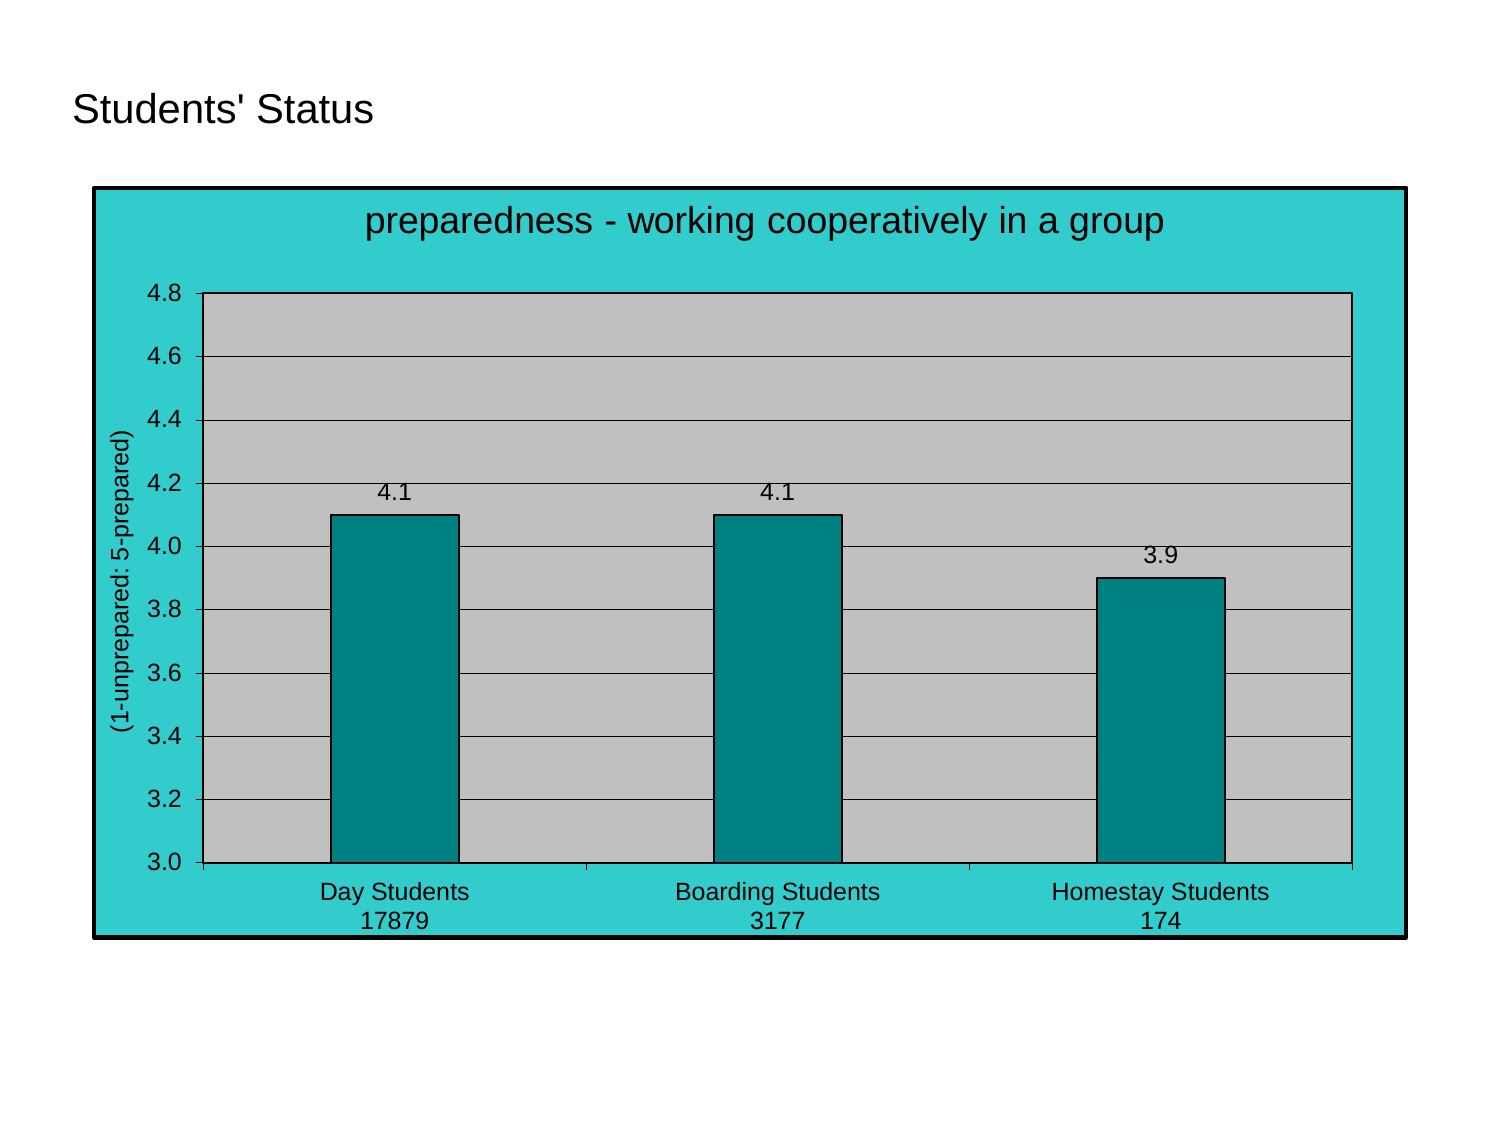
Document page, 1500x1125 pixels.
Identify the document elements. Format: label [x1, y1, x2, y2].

picture [91, 185, 1409, 940]
